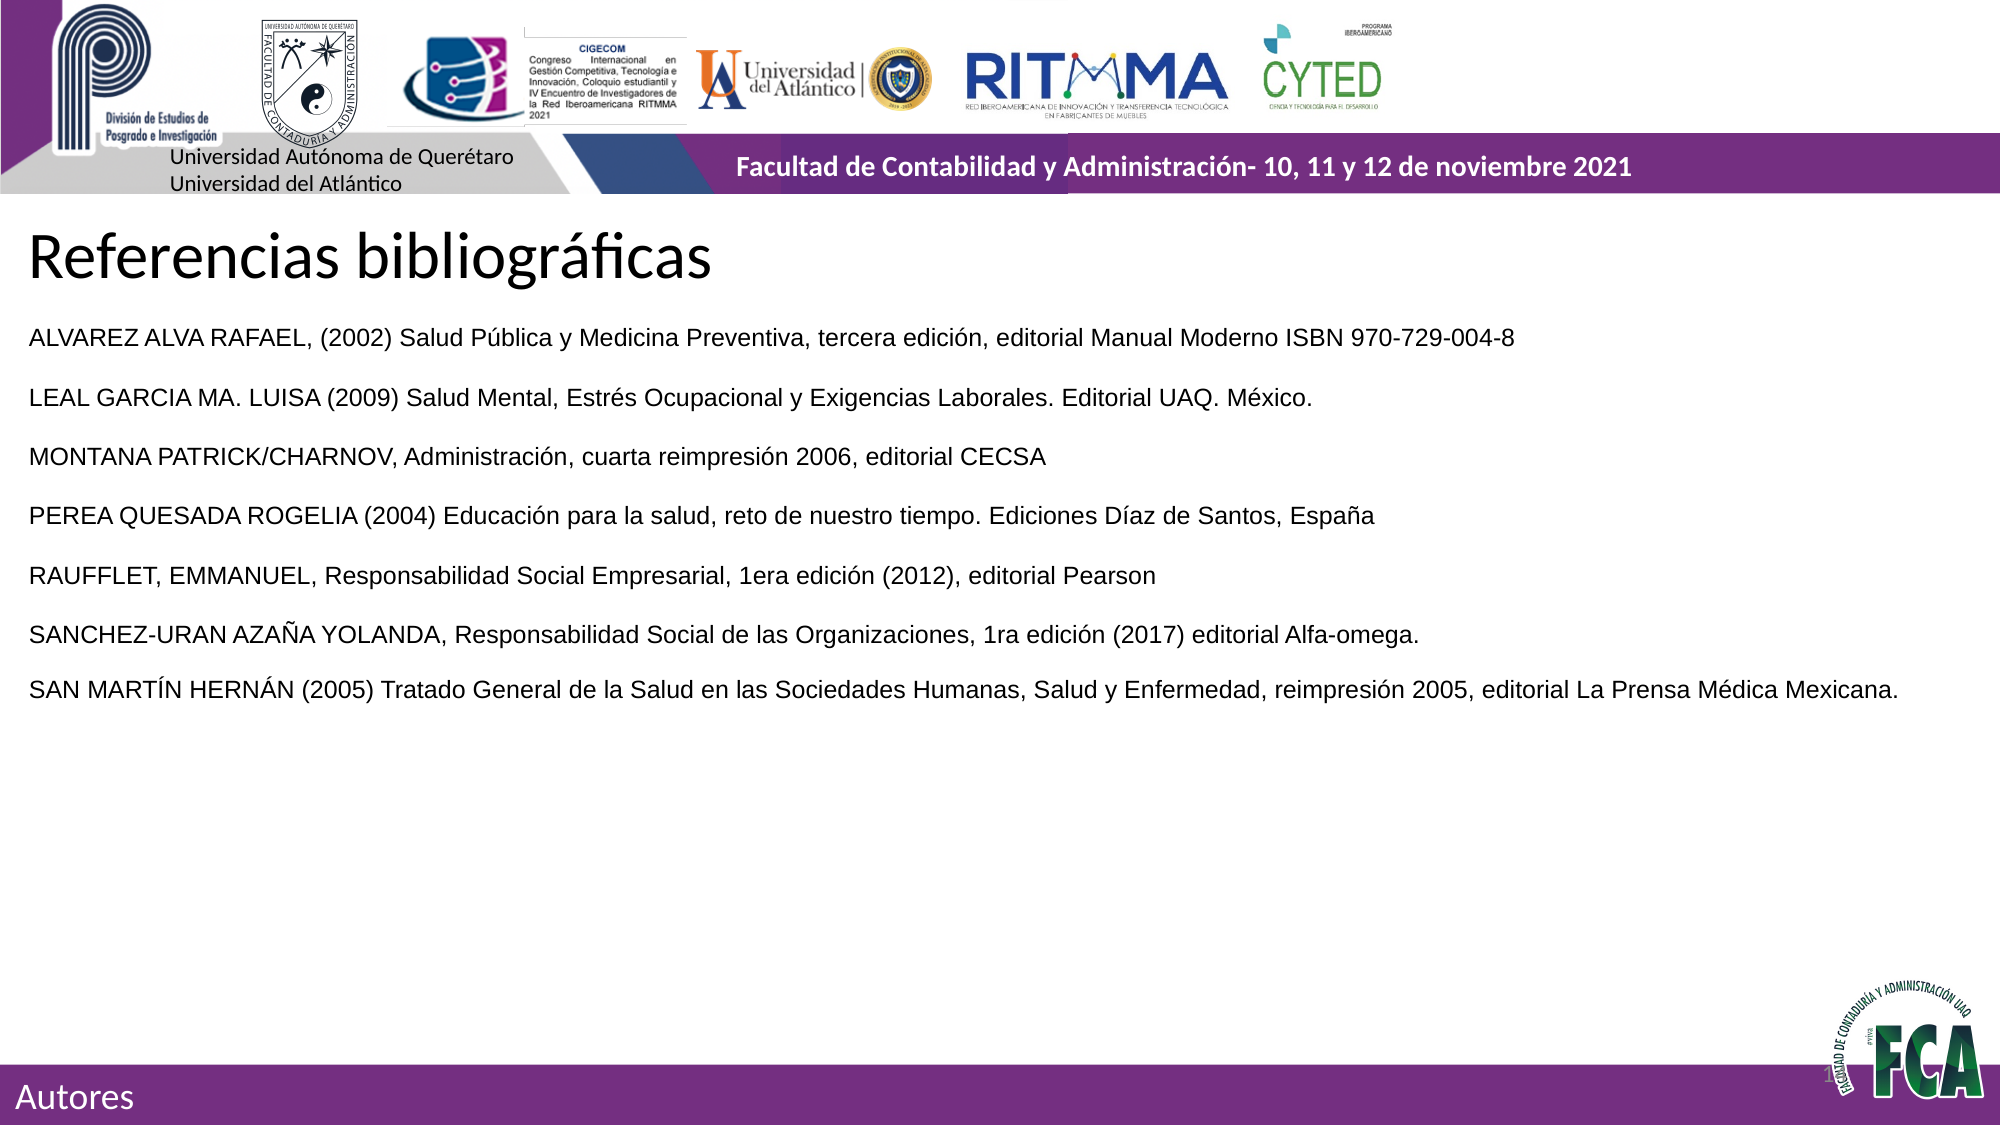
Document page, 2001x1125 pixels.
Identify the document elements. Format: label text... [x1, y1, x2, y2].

slide_number 14 [1412, 1042, 1793, 1103]
text_box Autores [0, 1064, 1794, 1125]
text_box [0, 0, 2000, 194]
text_box Referencias bibliográficas ALVAREZ ALVA RAFAEL, (2002) Salud Pública y Medicina Preventiva, tercera edición, editorial Manual Moderno ISBN 970-729-004-8 LEAL GARCIA MA. LUISA (2009) Salud Mental, Estrés Ocupacional y Exigencias Laborales. Editorial UAQ. México. MONTANA PATRICK/CHARNOV, Administración, cuarta reimpresión 2006, editorial CECSA PEREA QUESADA ROGELIA (2004) Educación para la salud, reto de nuestro tiempo. Ediciones Díaz de Santos, España RAUFFLET, EMMANUEL, Responsabilidad Social Empresarial, 1era edición (2012), editorial Pearson SANCHEZ-URAN AZAÑA YOLANDA, Responsabilidad Social de las Organizaciones, 1ra edición (2017) editorial Alfa-omega. SAN MARTÍN HERNÁN (2005) Tratado General de la Salud en las Sociedades Humanas, Salud y Enfermedad, reimpresión 2005, editorial La Prensa Médica Mexicana. [14, 205, 2000, 1016]
picture [1260, 14, 1398, 120]
picture [960, 42, 1235, 127]
picture [258, 16, 361, 152]
picture [695, 47, 932, 111]
picture [387, 27, 689, 130]
picture [1798, 954, 2000, 1123]
